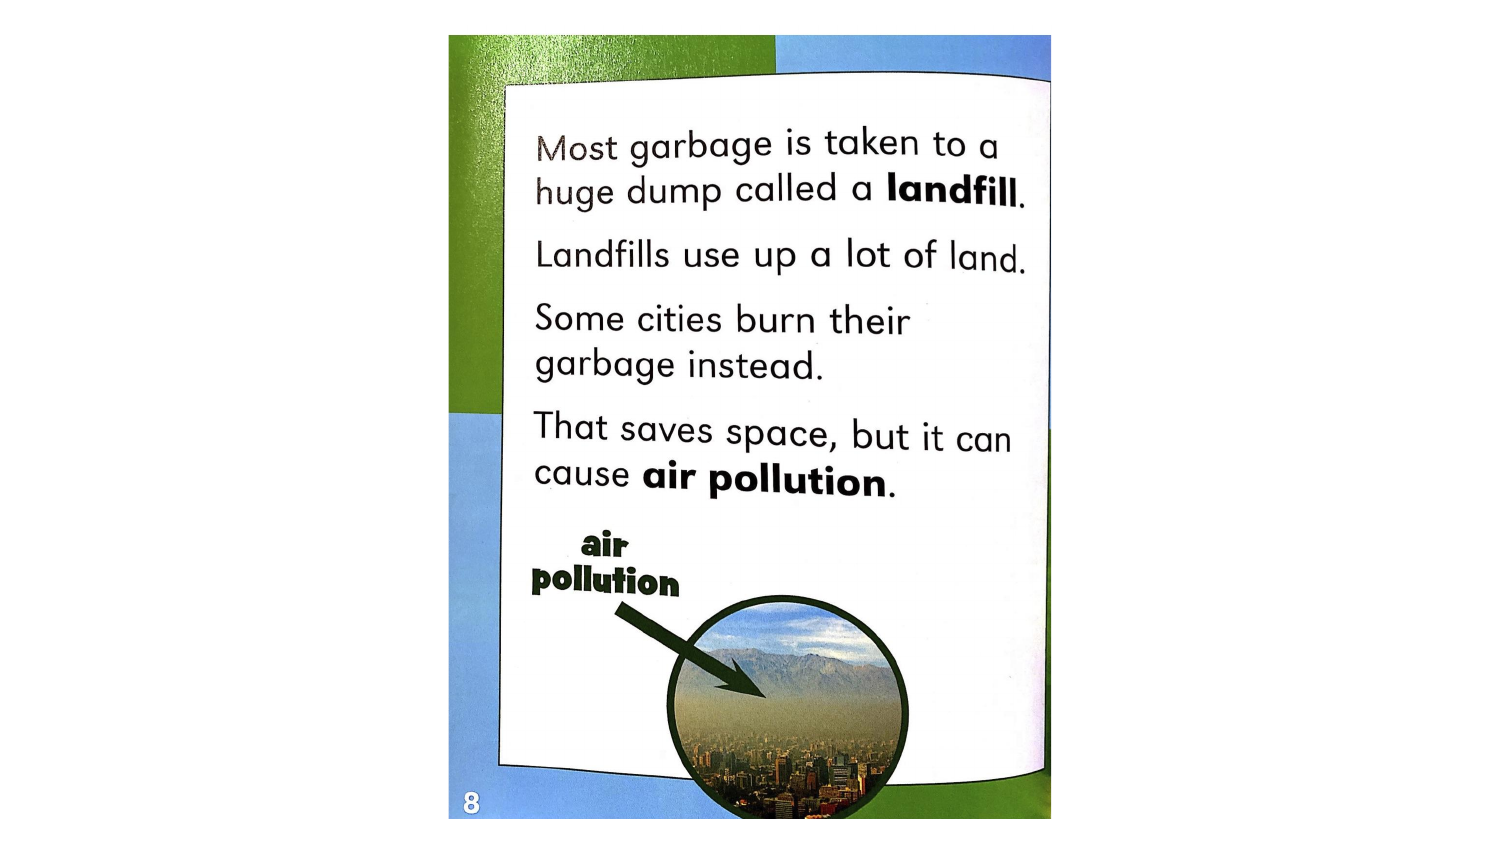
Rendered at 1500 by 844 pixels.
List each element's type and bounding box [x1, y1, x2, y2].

picture [448, 25, 1052, 819]
